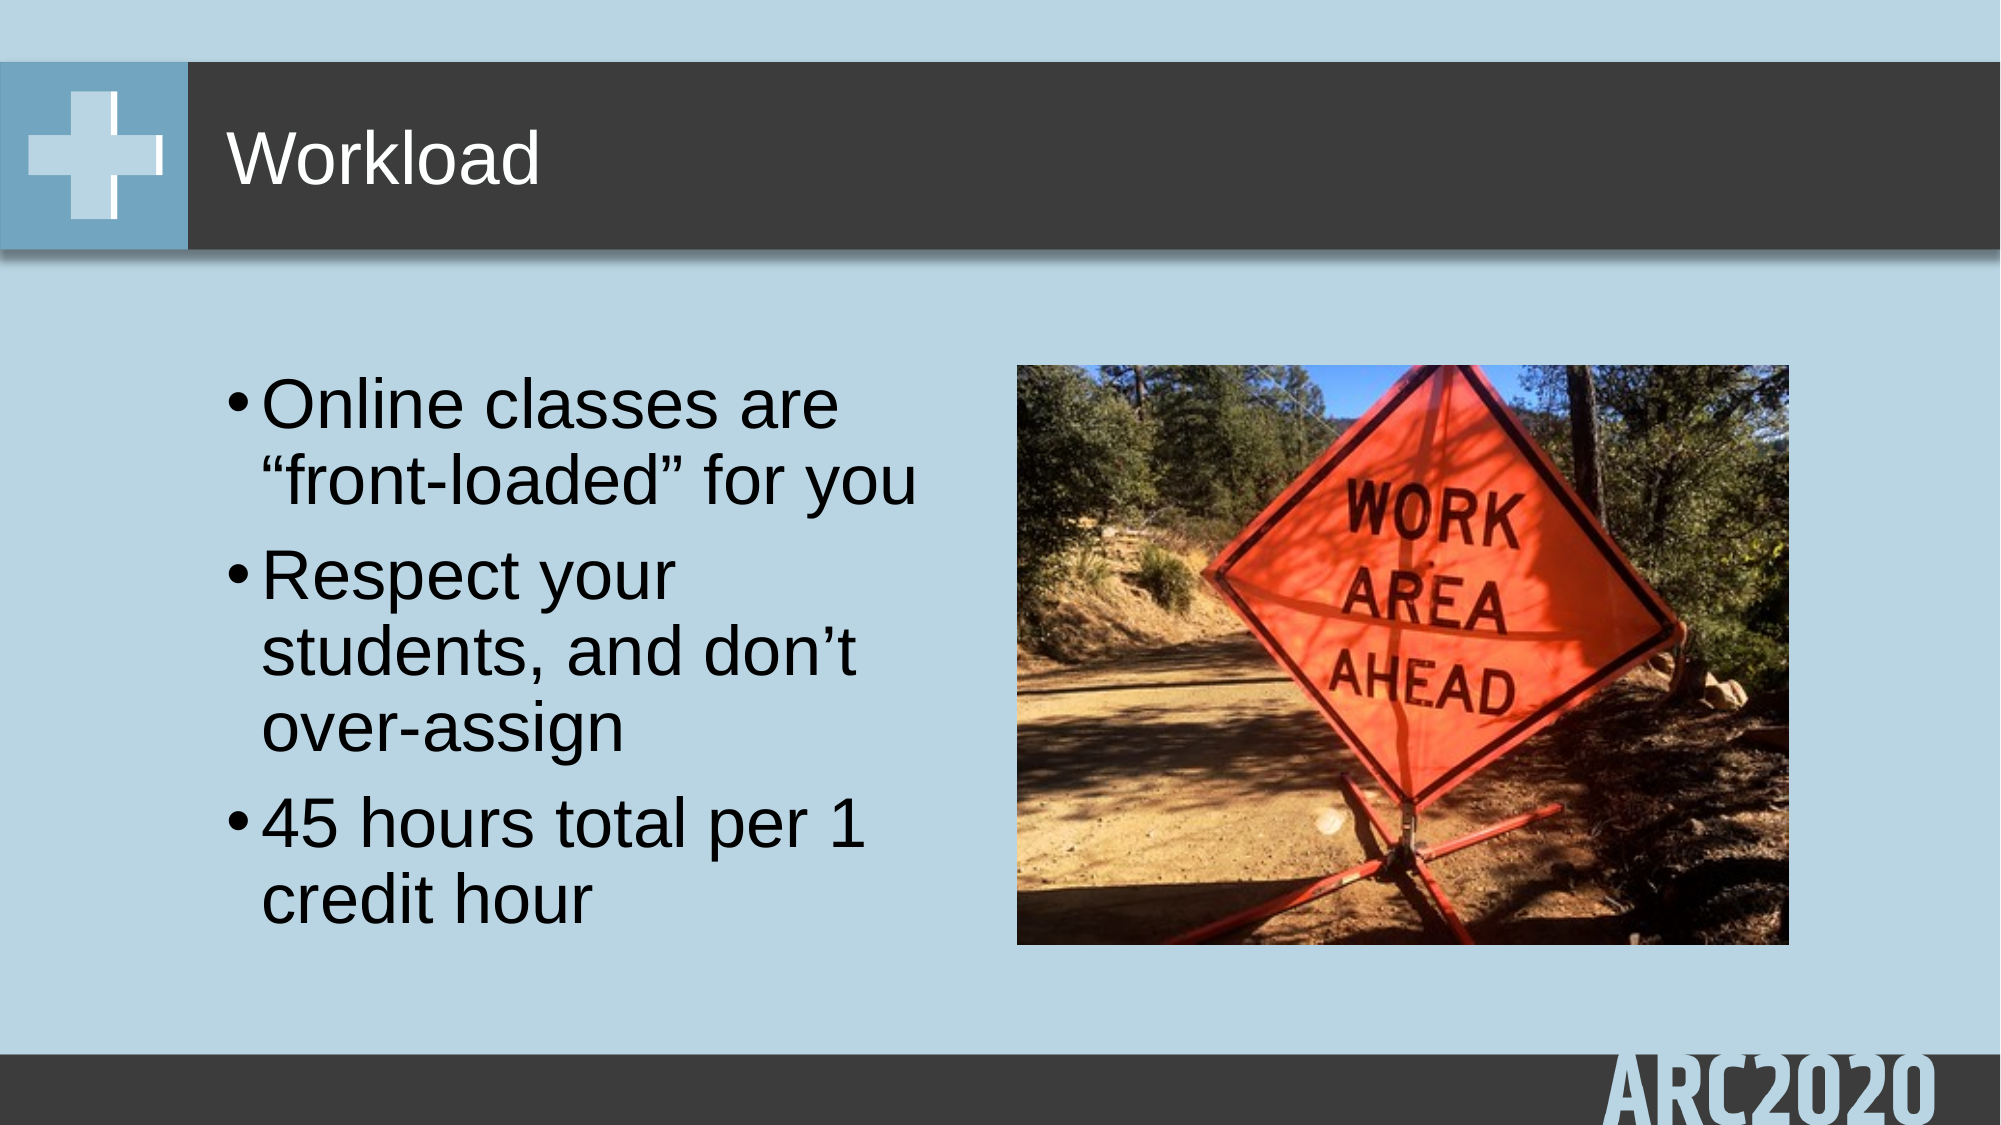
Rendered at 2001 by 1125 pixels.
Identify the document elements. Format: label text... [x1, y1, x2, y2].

title Workload [211, 71, 1789, 249]
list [1017, 365, 1789, 945]
picture [0, 0, 2001, 1125]
list Online classes are “front-loaded” for you Respect your students, and don’t over-assign 45 hours total per 1 credit hour [211, 359, 983, 951]
